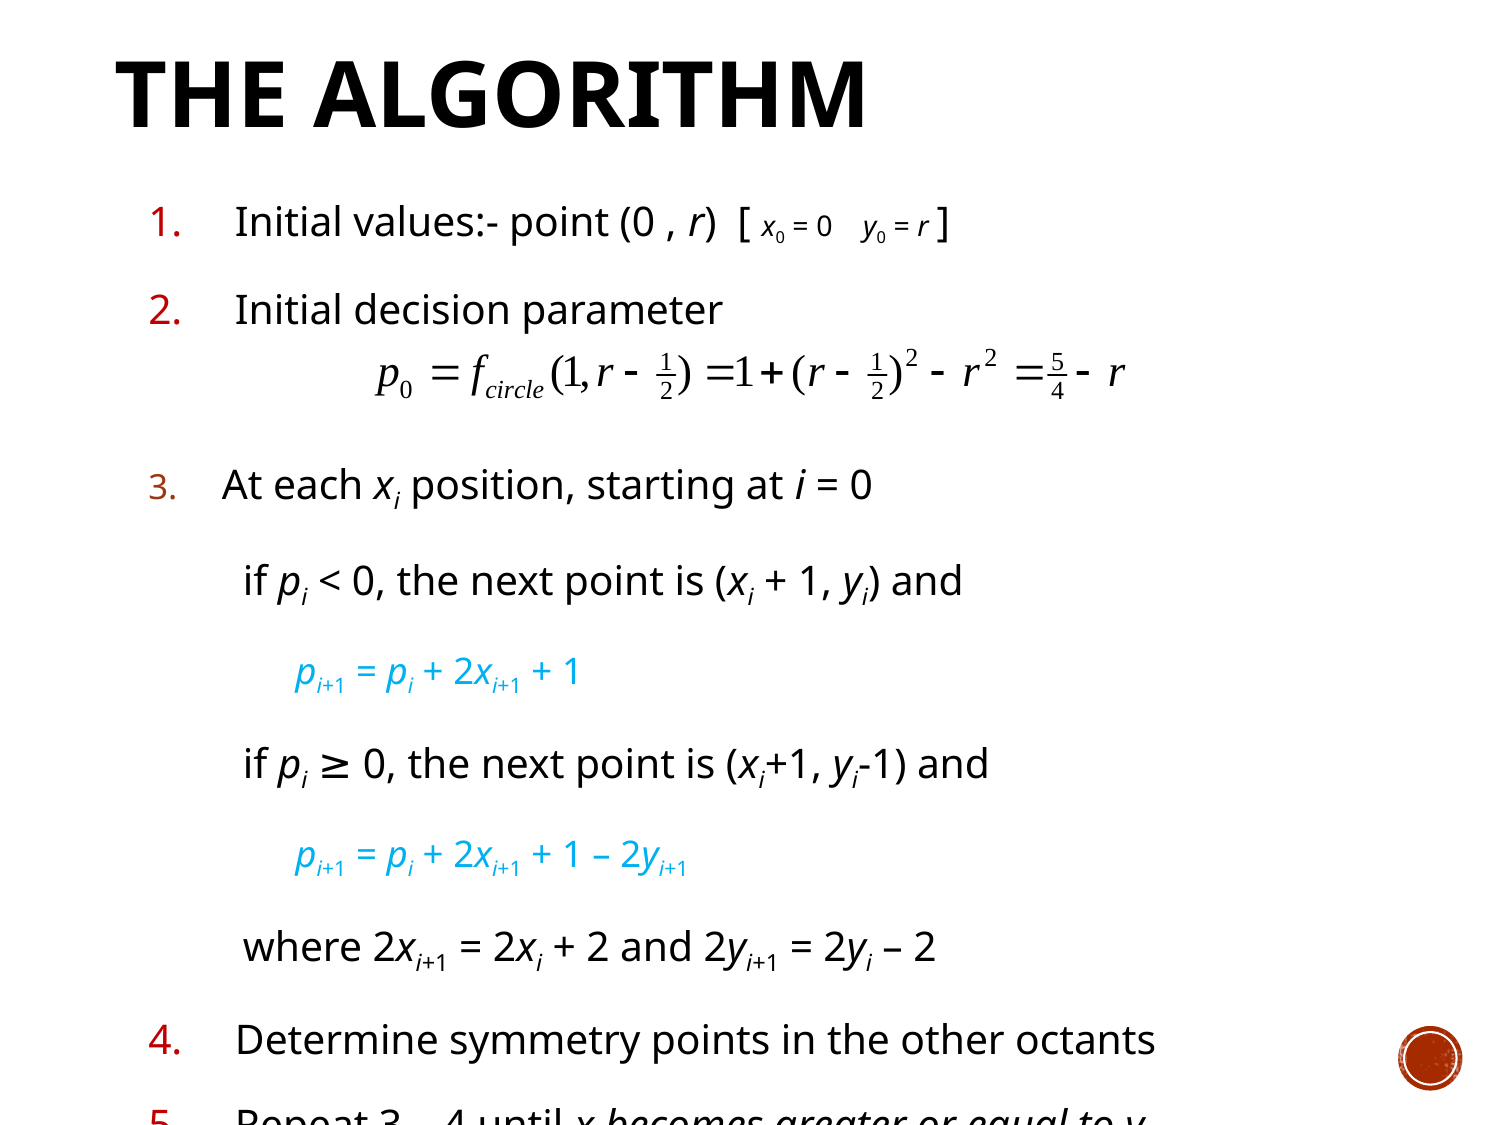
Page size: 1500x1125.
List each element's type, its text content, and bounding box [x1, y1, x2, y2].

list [366, 337, 1135, 409]
list 1. Initial values:- point (0 , r) [ x0 = 0 y0 = r ] 2. Initial decision parameter At each xi position, starting at i = 0 if pi < 0, the next point is (xi + 1, yi) and pi+1 = pi + 2xi+1 + 1 if pi ≥ 0, the next point is (xi+1, yi-1) and pi+1 = pi + 2xi+1 + 1 – 2yi+1 where 2xi+1 = 2xi + 2 and 2yi+1 = 2yi – 2 4. Determine symmetry points in the other octants 5. Repeat 3 – 4 until x becomes greater or equal to y [133, 162, 1409, 1125]
title The Algorithm [99, 37, 938, 159]
